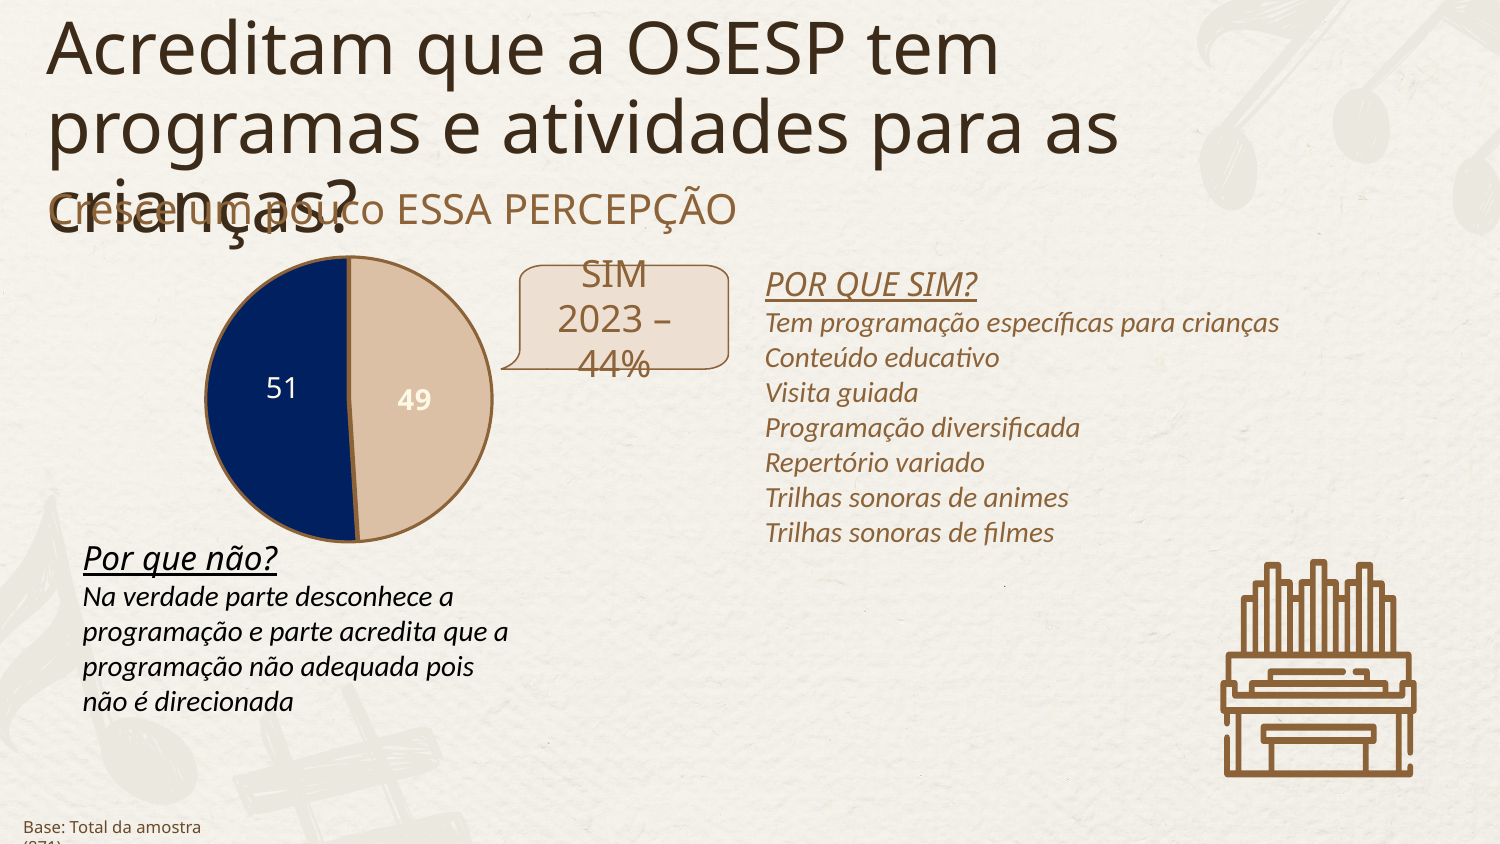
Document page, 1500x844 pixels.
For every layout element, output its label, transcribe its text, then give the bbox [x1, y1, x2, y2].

text_box Por que não? Na verdade parte desconhece a programação e parte acredita que a programação não adequada pois não é direcionada [67, 529, 538, 725]
chart [146, 221, 728, 574]
text_box Base: Total da amostra (871) [8, 802, 242, 837]
text_box [1220, 559, 1417, 778]
text_box POR QUE SIM? Tem programação específicas para crianças Conteúdo educativo Visita guiada Programação diversificada Repertório variado Trilhas sonoras de animes Trilhas sonoras de filmes [750, 256, 1396, 556]
text_box Acreditam que a OSESP tem programas e atividades para as crianças? [31, 4, 1361, 173]
text_box Cresce um pouco ESSA PERCEPÇÃO [32, 180, 857, 210]
